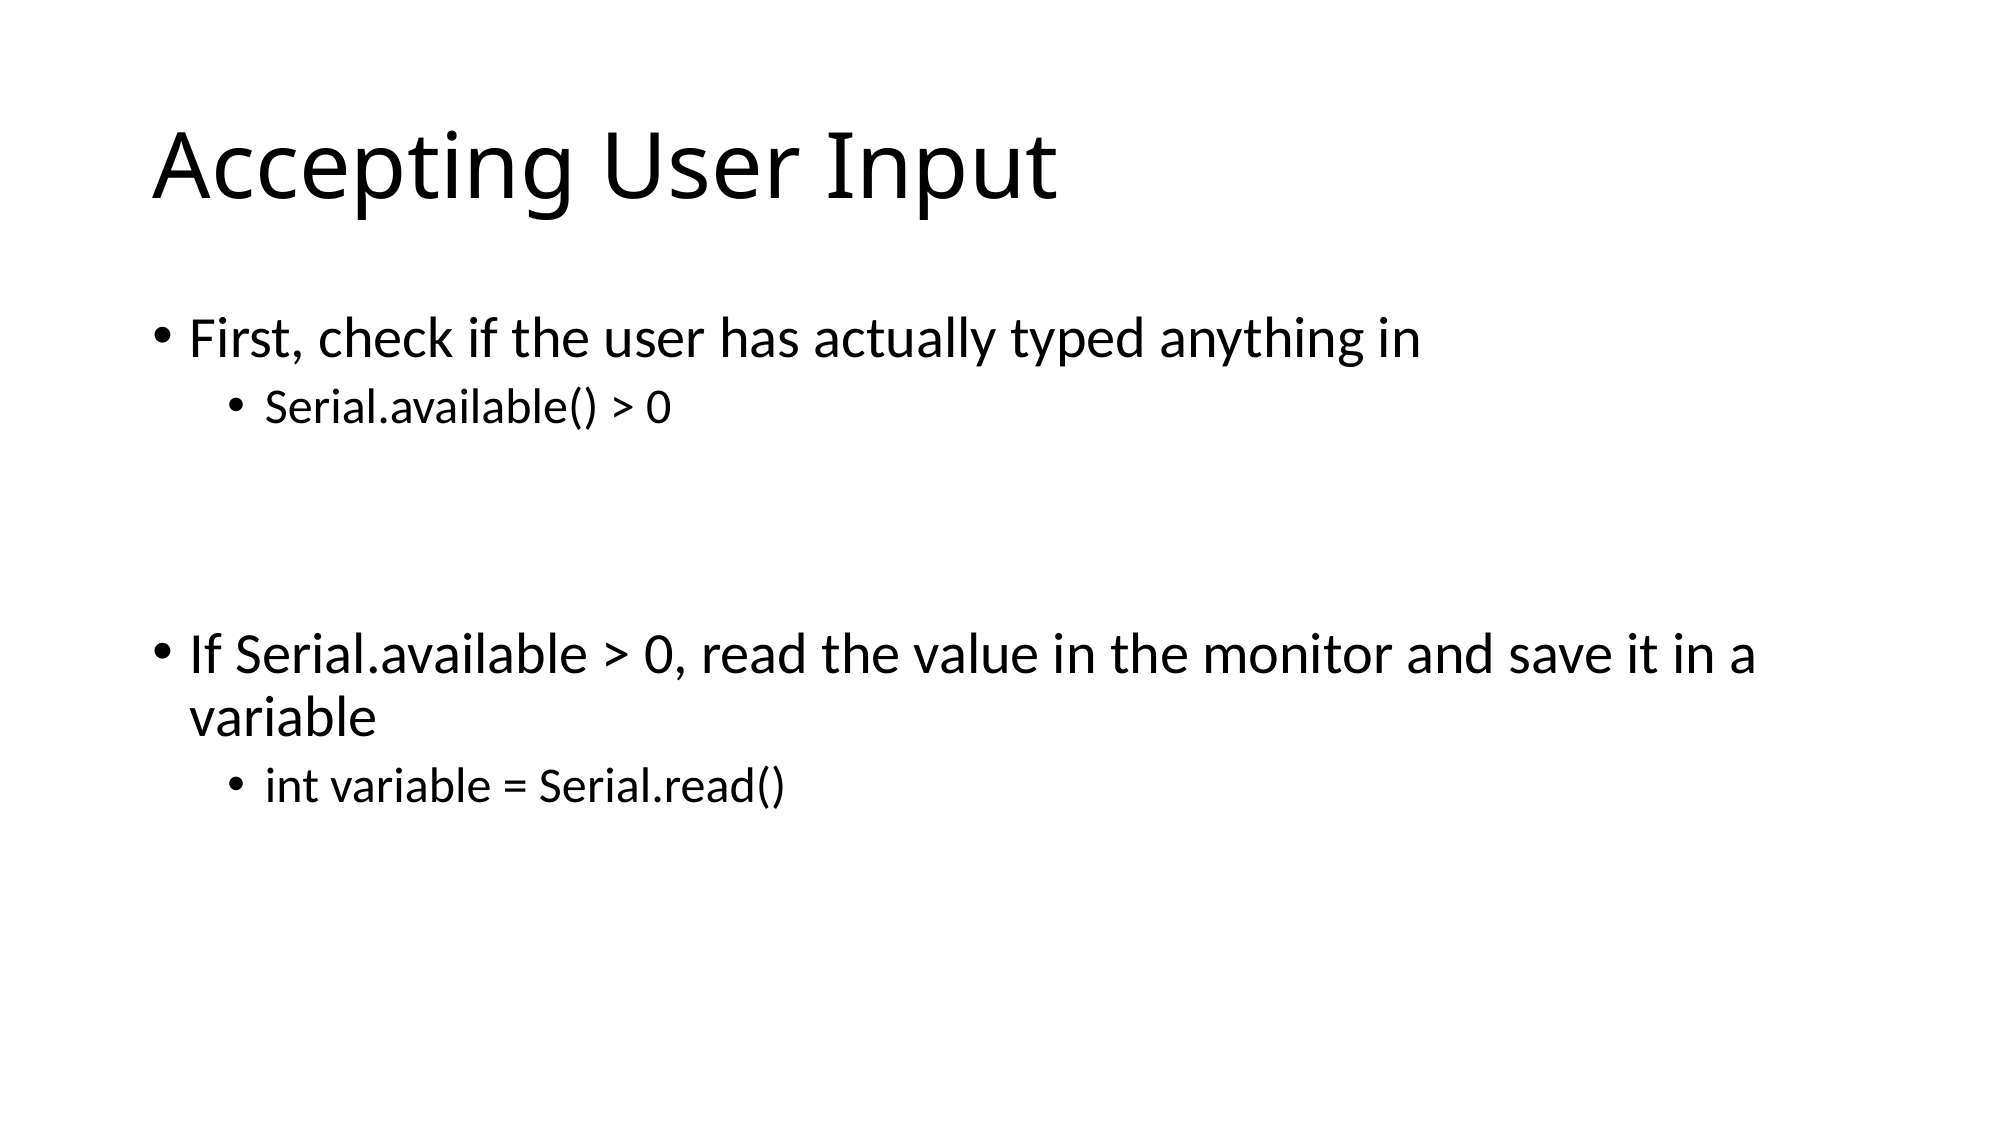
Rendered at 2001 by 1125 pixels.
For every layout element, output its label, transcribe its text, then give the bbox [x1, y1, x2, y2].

list First, check if the user has actually typed anything in Serial.available() > 0 If Serial.available > 0, read the value in the monitor and save it in a variable int variable = Serial.read() [137, 299, 1863, 1014]
title Accepting User Input [137, 59, 1863, 278]
